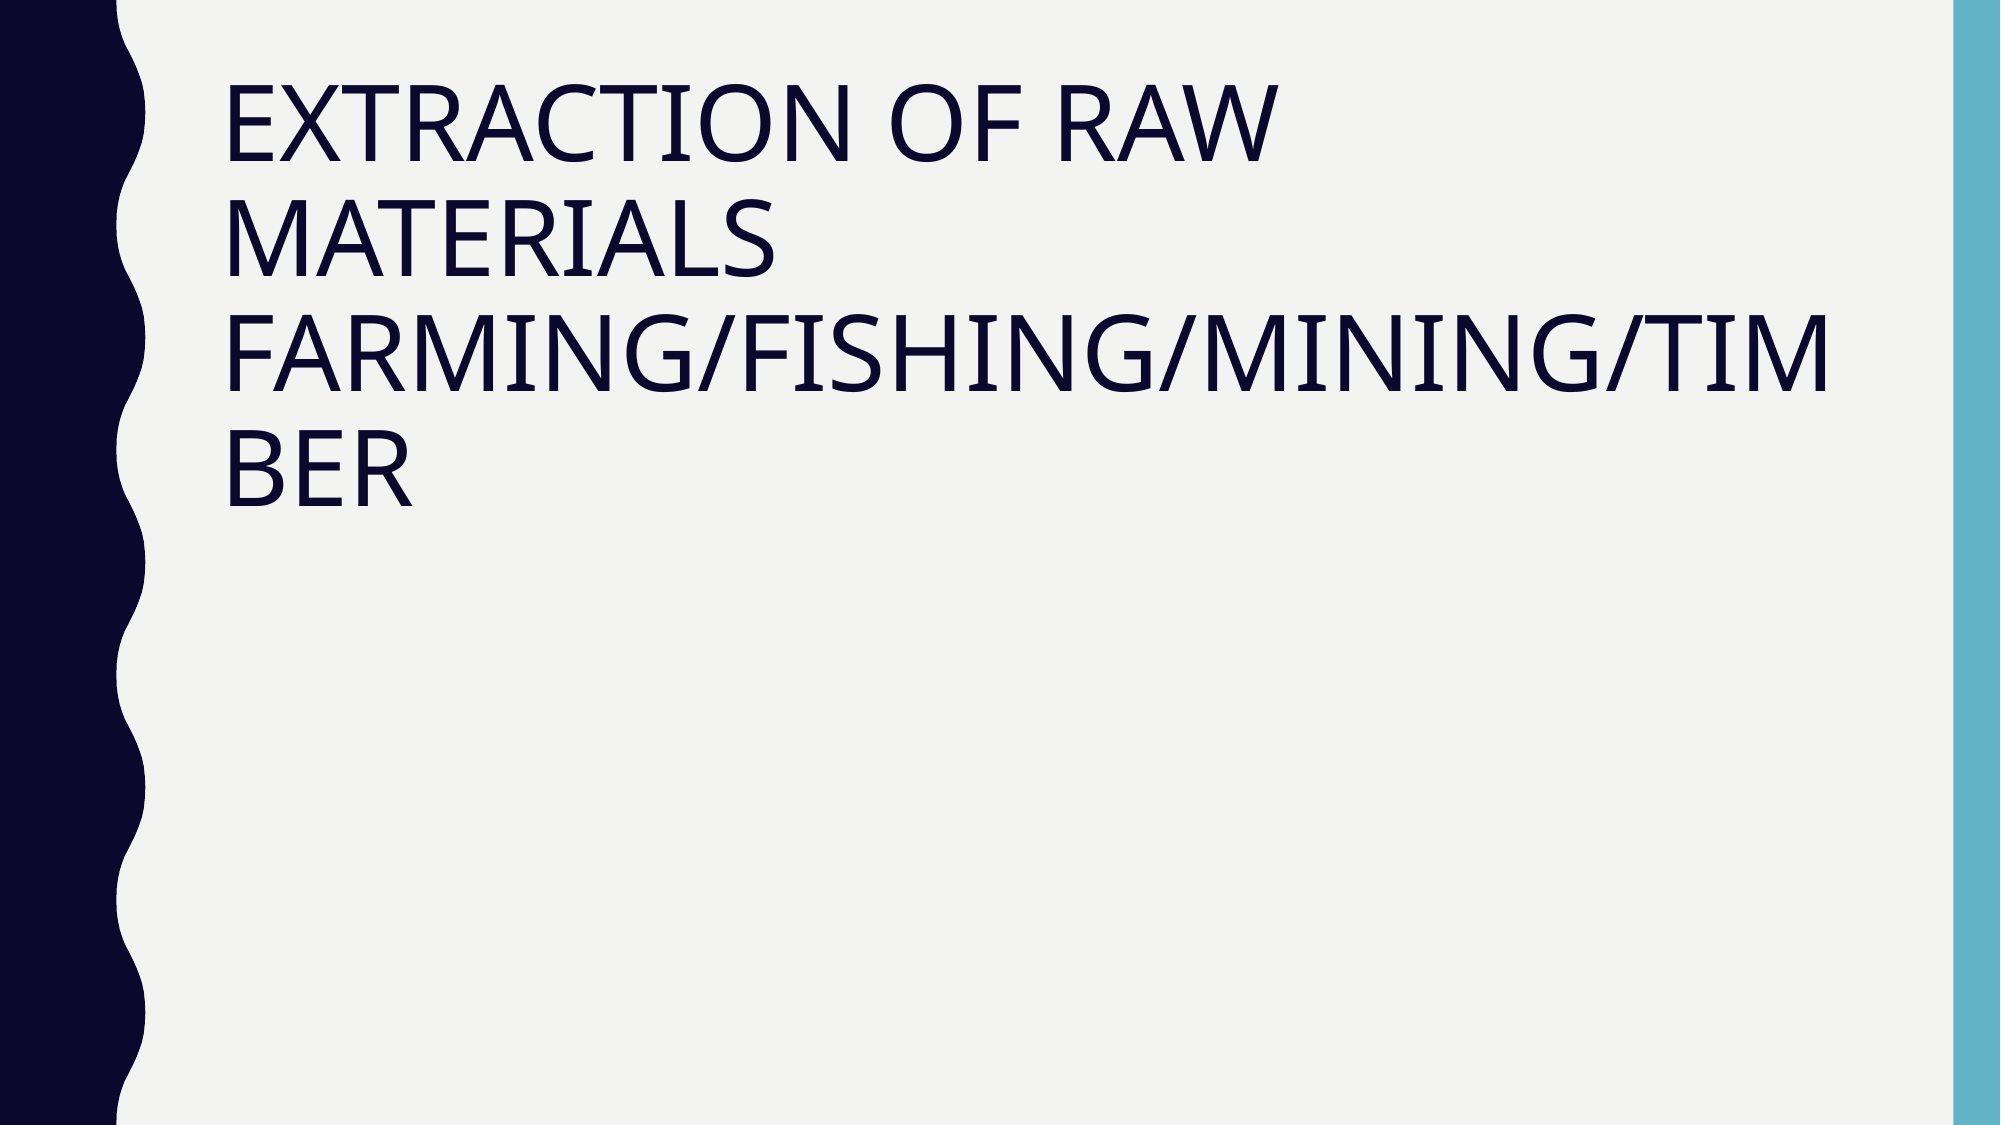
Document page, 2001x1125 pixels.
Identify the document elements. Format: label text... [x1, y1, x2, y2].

title EXTRACTION OF RAW MATERIALS FARMING/FISHING/MINING/TIMBER [205, 62, 1875, 308]
